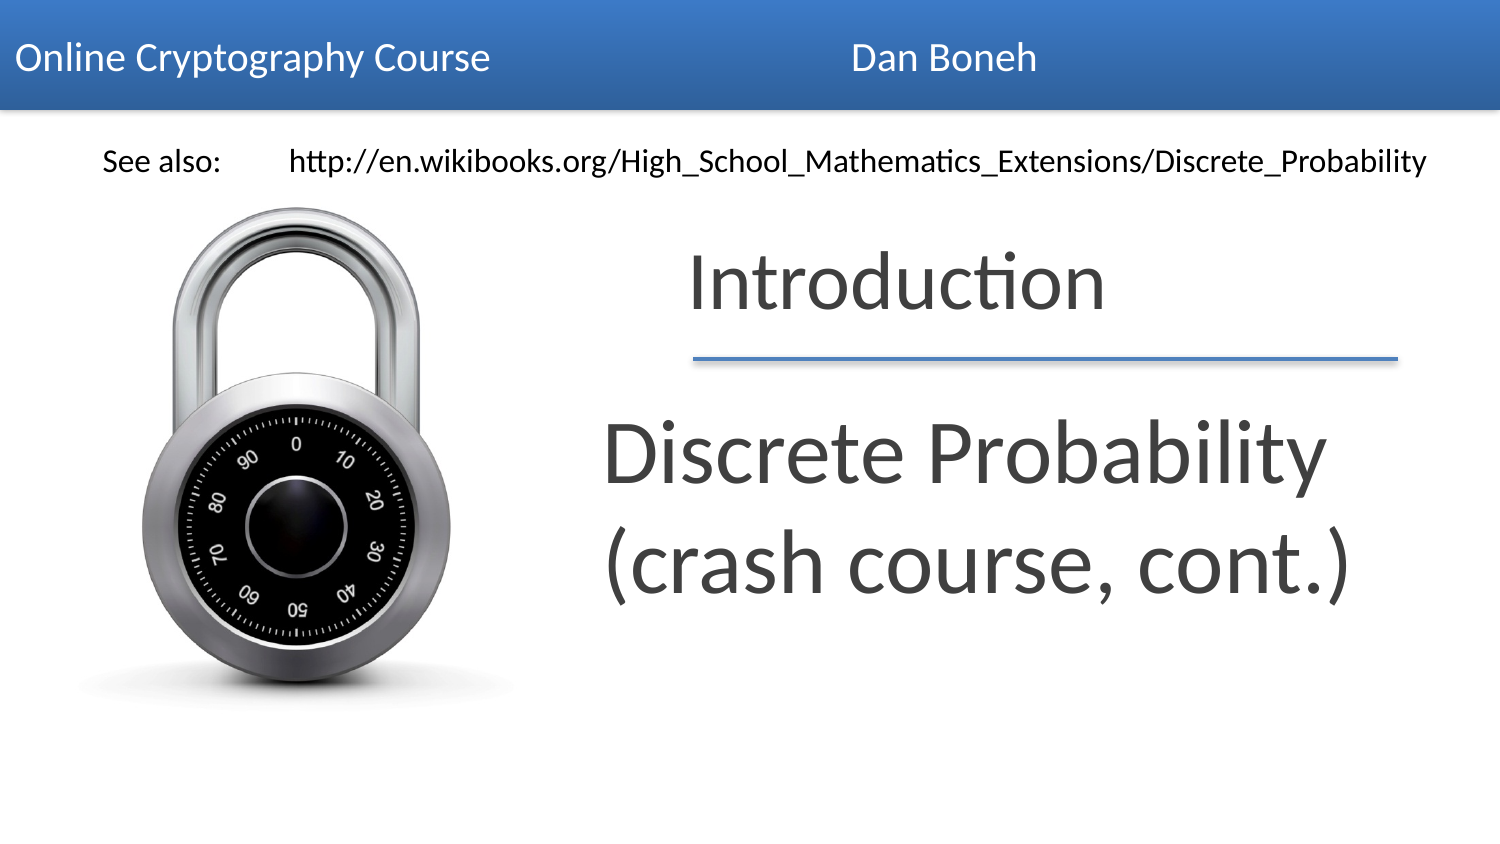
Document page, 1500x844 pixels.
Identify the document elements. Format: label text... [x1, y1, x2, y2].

text_box Online Cryptography Course Dan Boneh [0, 0, 1500, 110]
text_box See also: http://en.wikibooks.org/High_School_Mathematics_Extensions/Discrete_Probability [87, 131, 1444, 187]
title Discrete Probability (crash course, cont.) [587, 384, 1413, 697]
picture [37, 146, 555, 744]
text_box Introduction [672, 159, 1485, 394]
